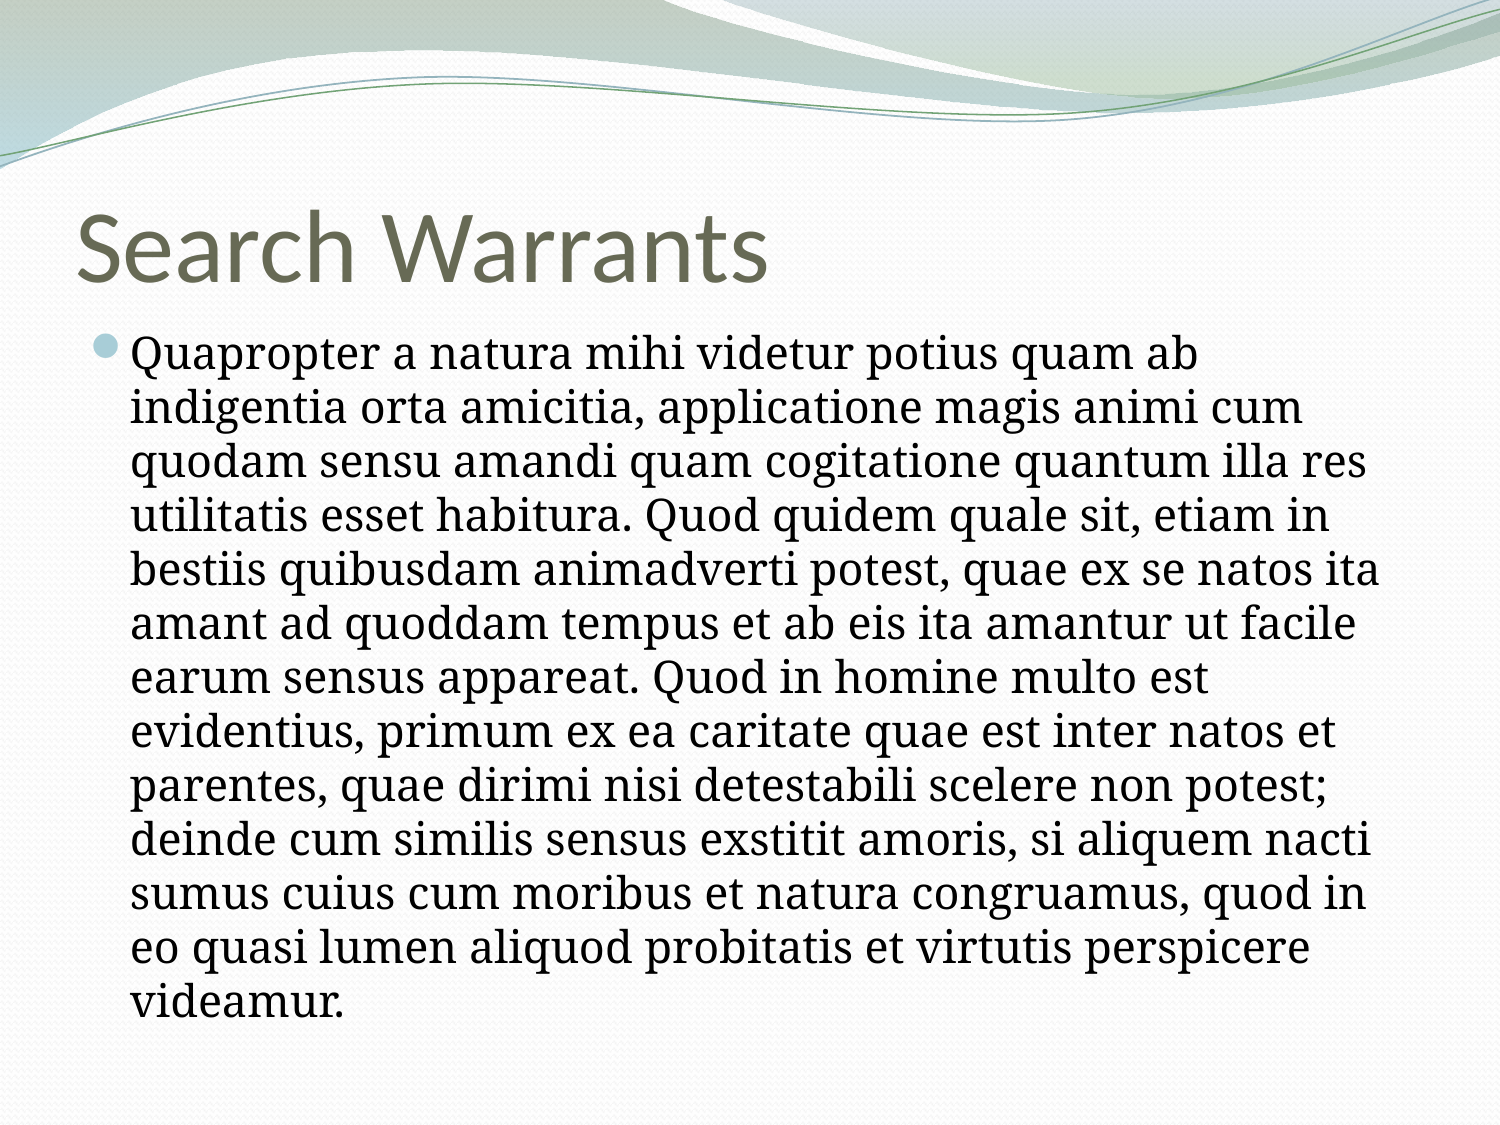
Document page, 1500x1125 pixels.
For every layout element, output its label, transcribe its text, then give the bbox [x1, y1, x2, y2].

list Quapropter a natura mihi videtur potius quam ab indigentia orta amicitia, applicatione magis animi cum quodam sensu amandi quam cogitatione quantum illa res utilitatis esset habitura. Quod quidem quale sit, etiam in bestiis quibusdam animadverti potest, quae ex se natos ita amant ad quoddam tempus et ab eis ita amantur ut facile earum sensus appareat. Quod in homine multo est evidentius, primum ex ea caritate quae est inter natos et parentes, quae dirimi nisi detestabili scelere non potest; deinde cum similis sensus exstitit amoris, si aliquem nacti sumus cuius cum moribus et natura congruamus, quod in eo quasi lumen aliquod probitatis et virtutis perspicere videamur. [75, 317, 1425, 1038]
title Search Warrants [75, 115, 1425, 303]
